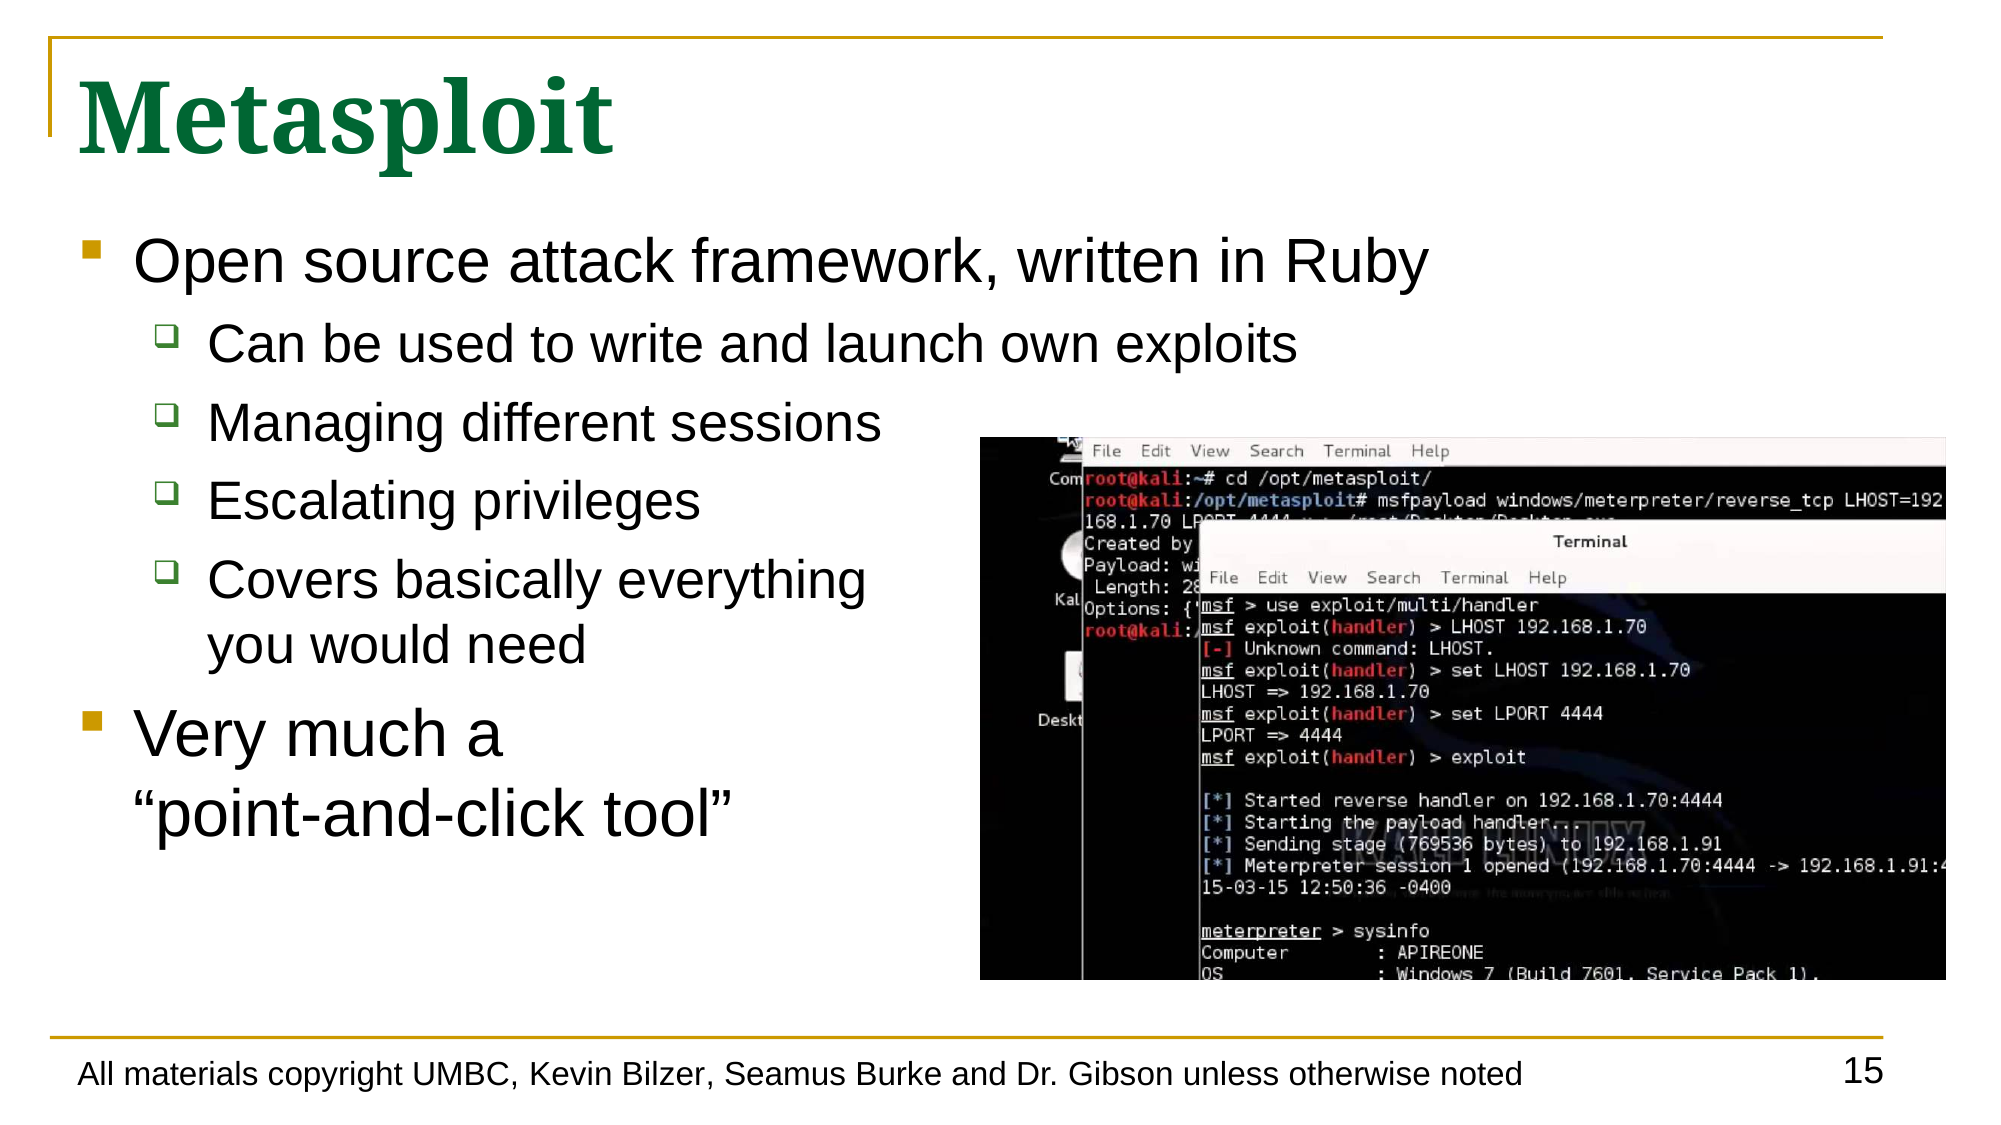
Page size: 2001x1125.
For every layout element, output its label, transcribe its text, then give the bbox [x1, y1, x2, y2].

picture [980, 437, 1946, 981]
title Metasploit [62, 45, 1899, 212]
list Open source attack framework, written in Ruby Can be used to write and launch own exploits Managing different sessions Escalating privileges Covers basically everything you would need Very much a “point-and-click tool” [62, 212, 1899, 1005]
